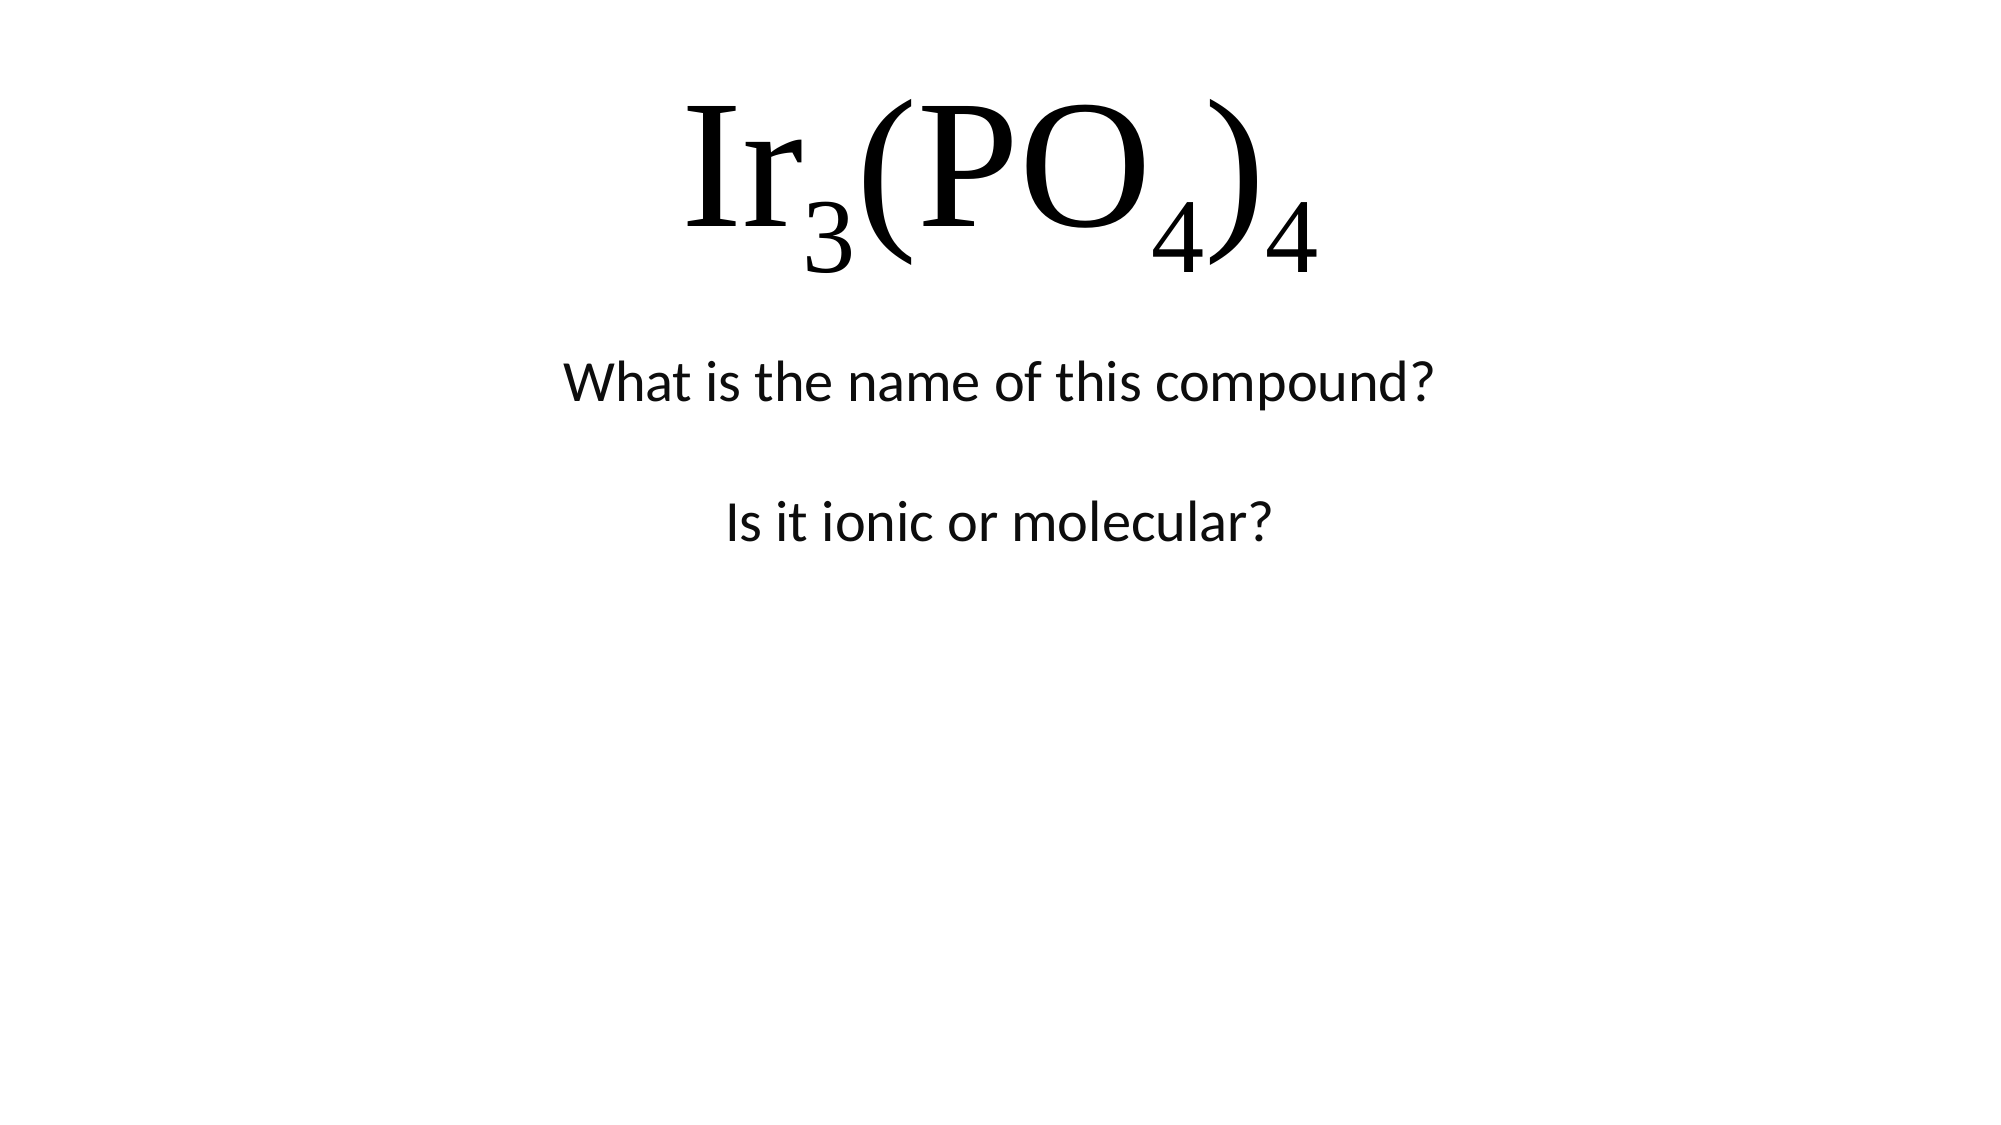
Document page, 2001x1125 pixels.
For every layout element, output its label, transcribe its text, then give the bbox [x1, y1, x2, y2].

text_box Ir3(PO4)4 [0, 36, 2000, 336]
text_box What is the name of this compound? Is it ionic or molecular? [0, 336, 2000, 651]
